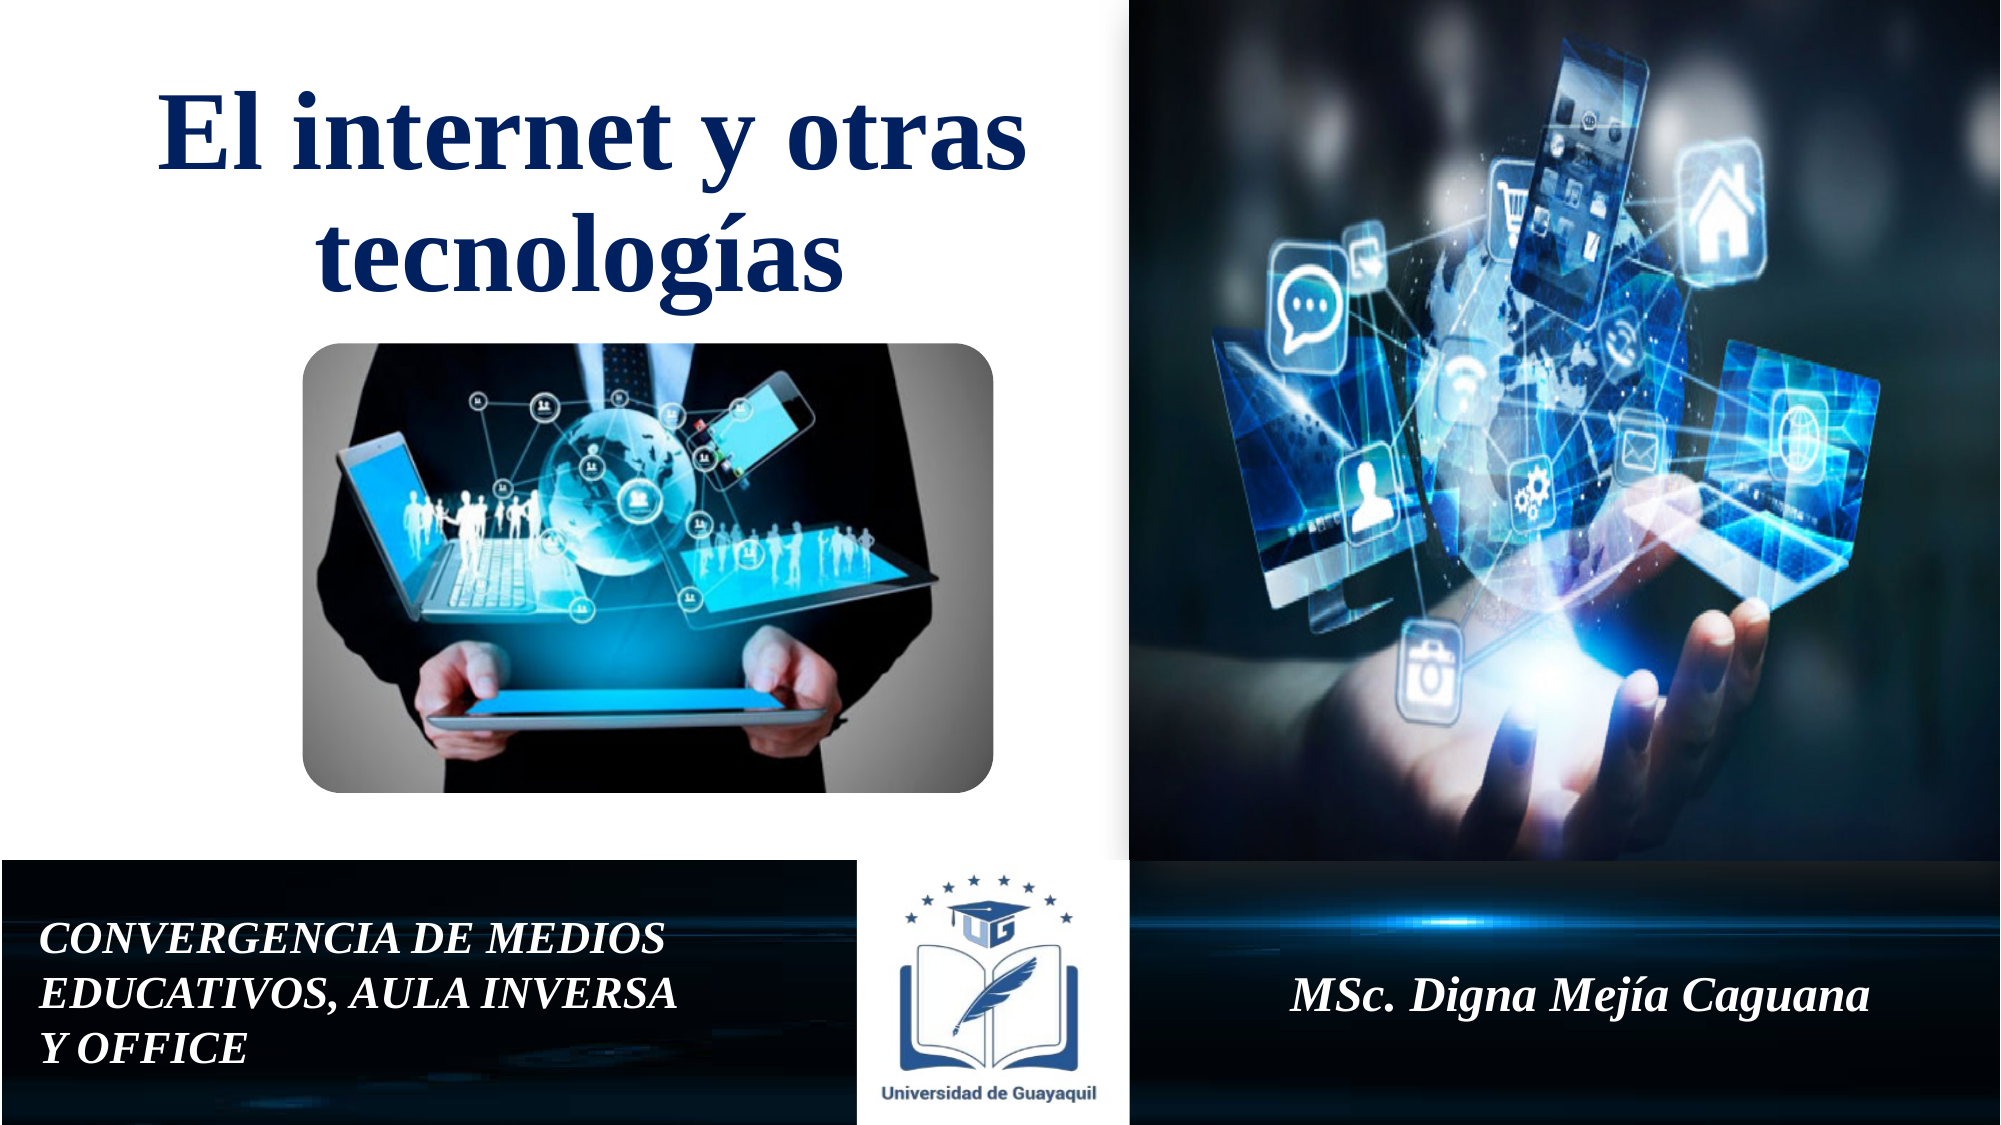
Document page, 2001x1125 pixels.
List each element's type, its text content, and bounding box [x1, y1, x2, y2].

picture [302, 343, 994, 794]
title El internet y otras tecnologías [95, 7, 1093, 323]
picture [2, 0, 2000, 1125]
